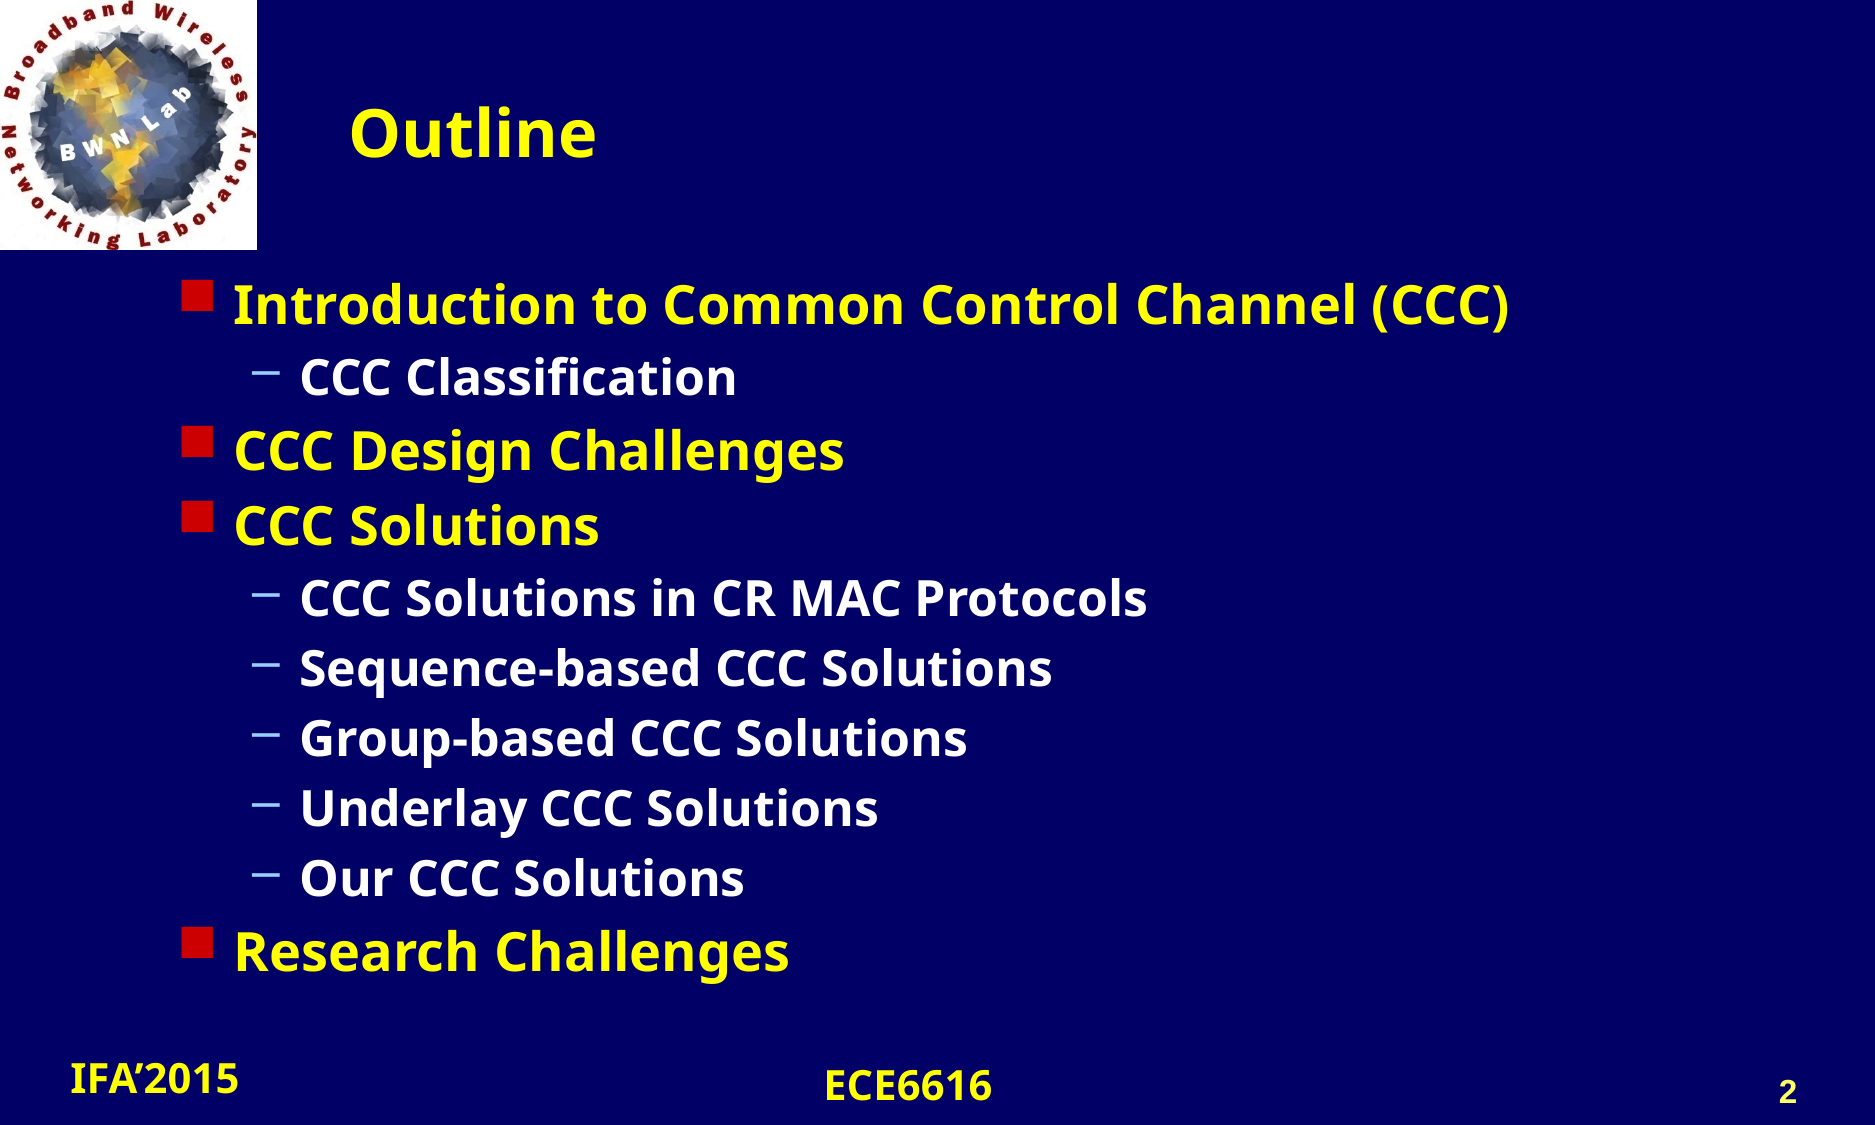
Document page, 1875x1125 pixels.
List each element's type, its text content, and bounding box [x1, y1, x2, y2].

picture [0, 0, 257, 250]
list Introduction to Common Control Channel (CCC) CCC Classification CCC Design Challenges CCC Solutions CCC Solutions in CR MAC Protocols Sequence-based CCC Solutions Group-based CCC Solutions Underlay CCC Solutions Our CCC Solutions Research Challenges [162, 262, 1813, 1076]
slide_number 2 [1687, 1062, 1813, 1113]
title Outline [333, 62, 1813, 201]
